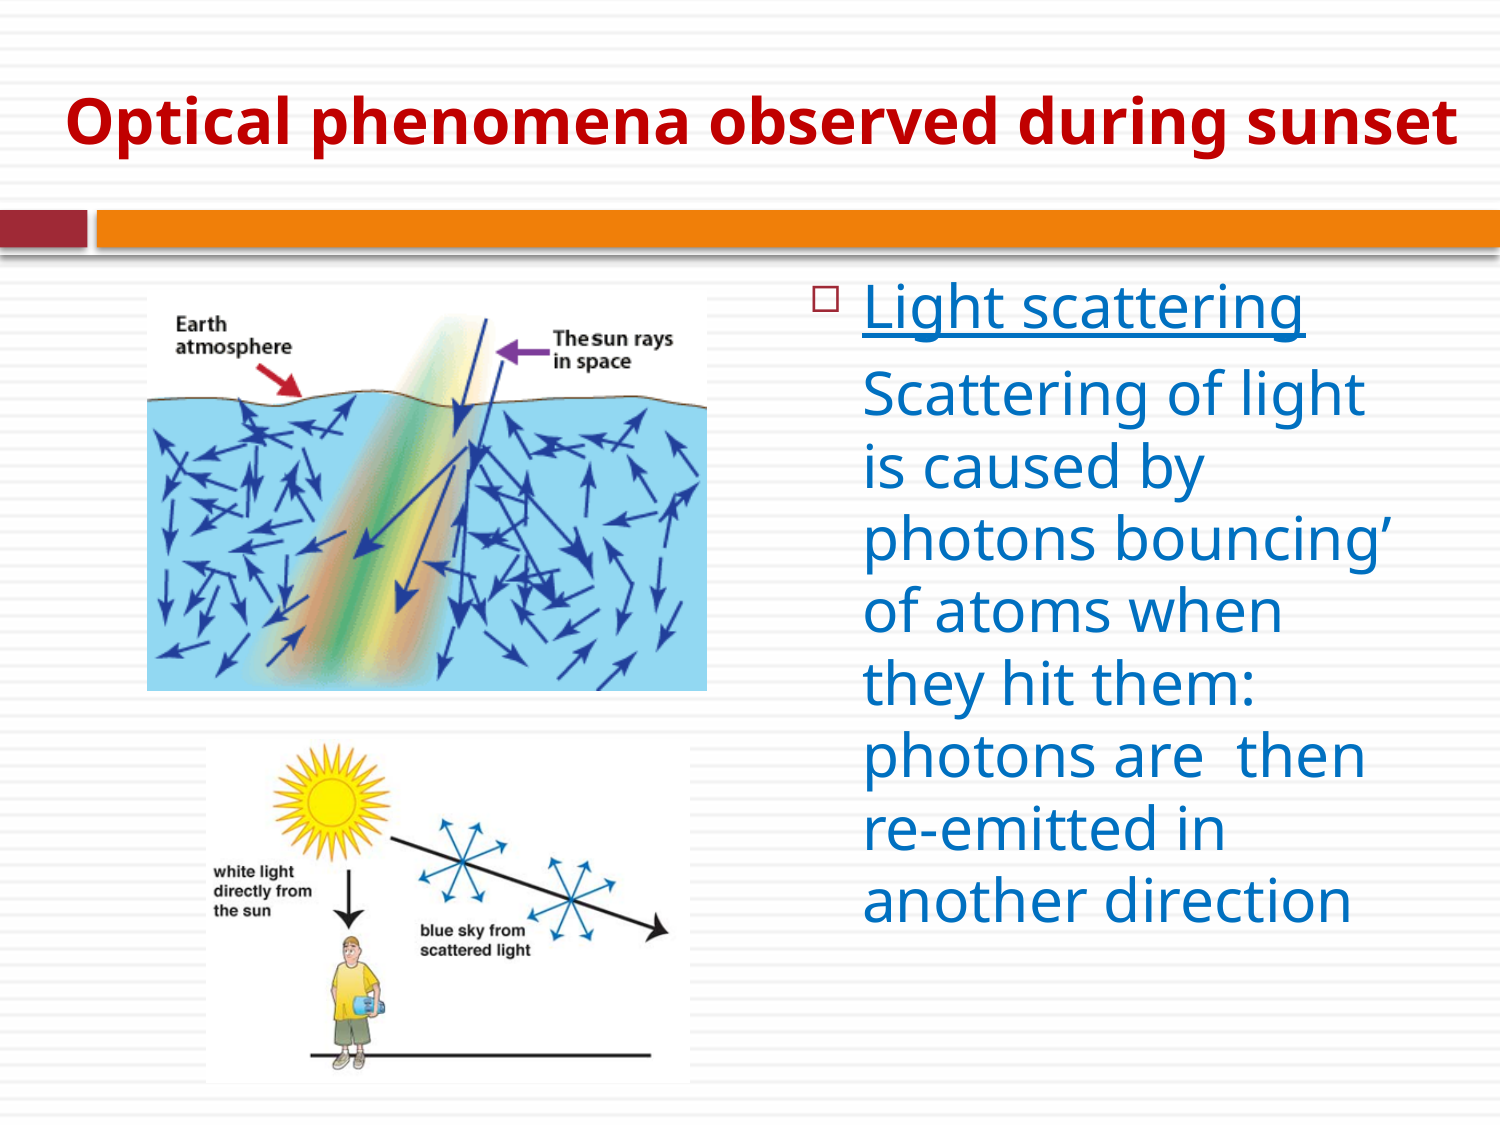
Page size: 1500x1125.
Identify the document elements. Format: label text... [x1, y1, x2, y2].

picture [206, 739, 691, 1083]
title Optical phenomena observed during sunset [0, 37, 1500, 200]
list Light scattering Scattering of light is caused by photons bouncing’ of atoms when they hit them: photons are then re-emitted in another direction [794, 260, 1433, 1011]
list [147, 290, 707, 691]
